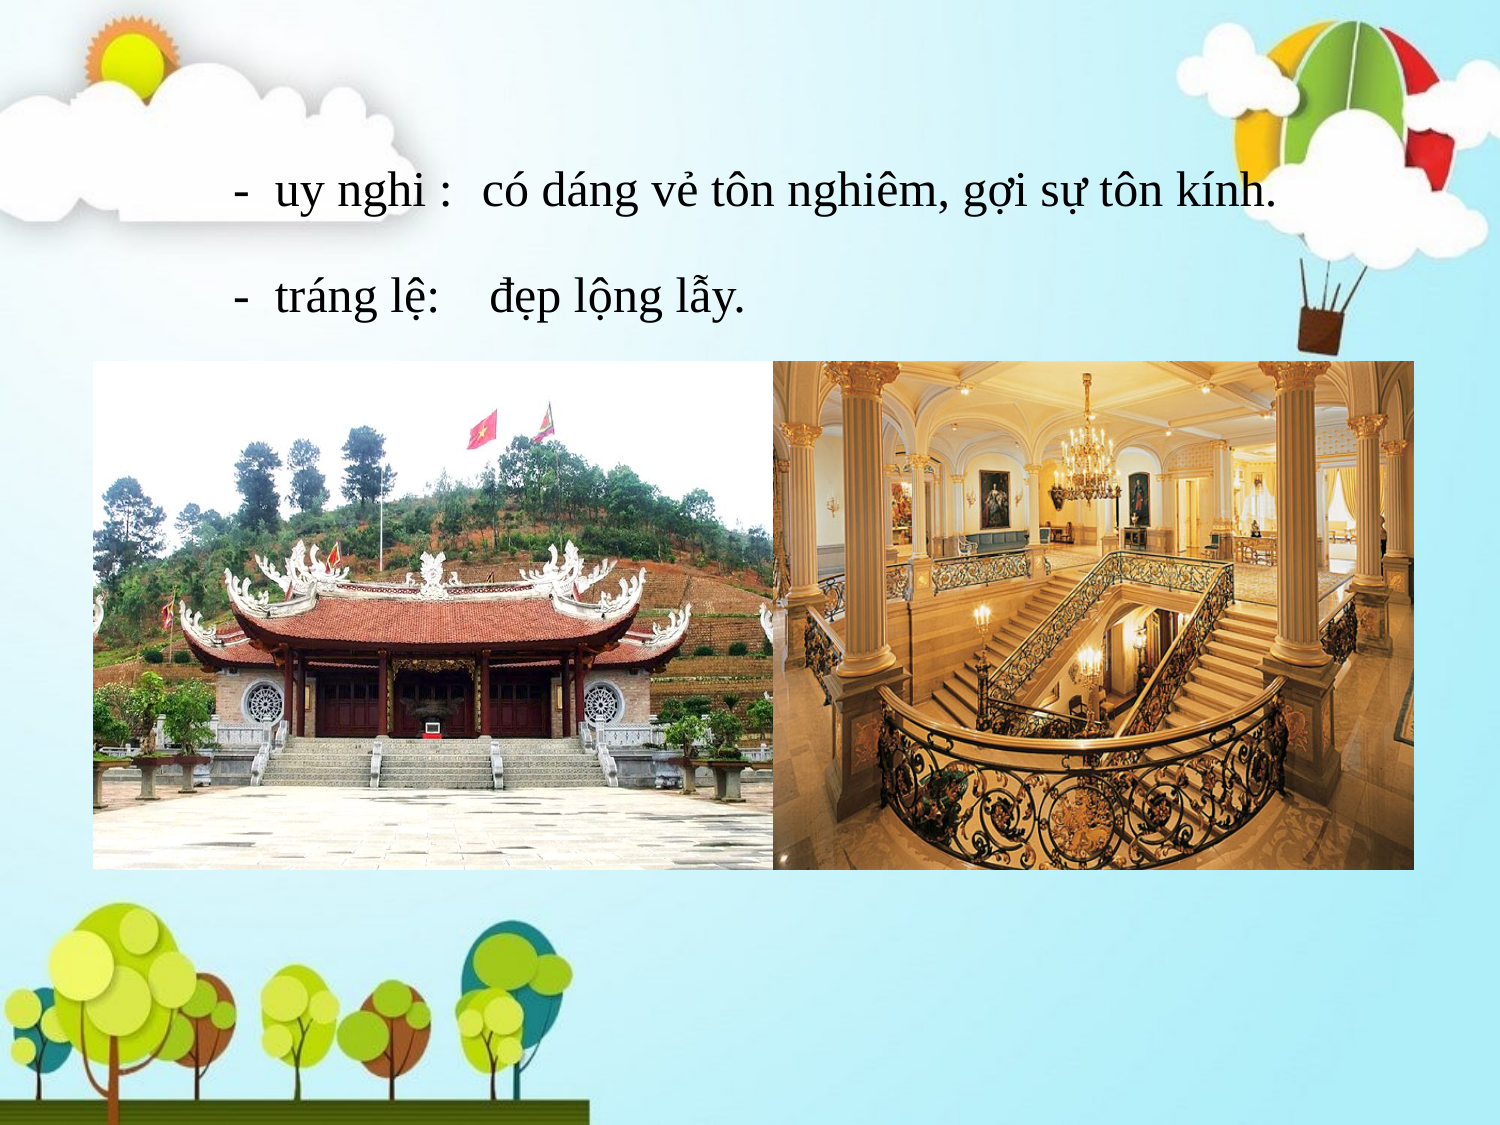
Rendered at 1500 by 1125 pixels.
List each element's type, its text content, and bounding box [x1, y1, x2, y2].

text_box - tráng lệ: [218, 255, 462, 330]
picture [0, 0, 1500, 1125]
text_box có dáng vẻ tôn nghiêm, gợi sự tôn kính. [454, 148, 1367, 224]
text_box đẹp lộng lẫy. [462, 255, 982, 330]
text_box - uy nghi : [218, 148, 454, 224]
